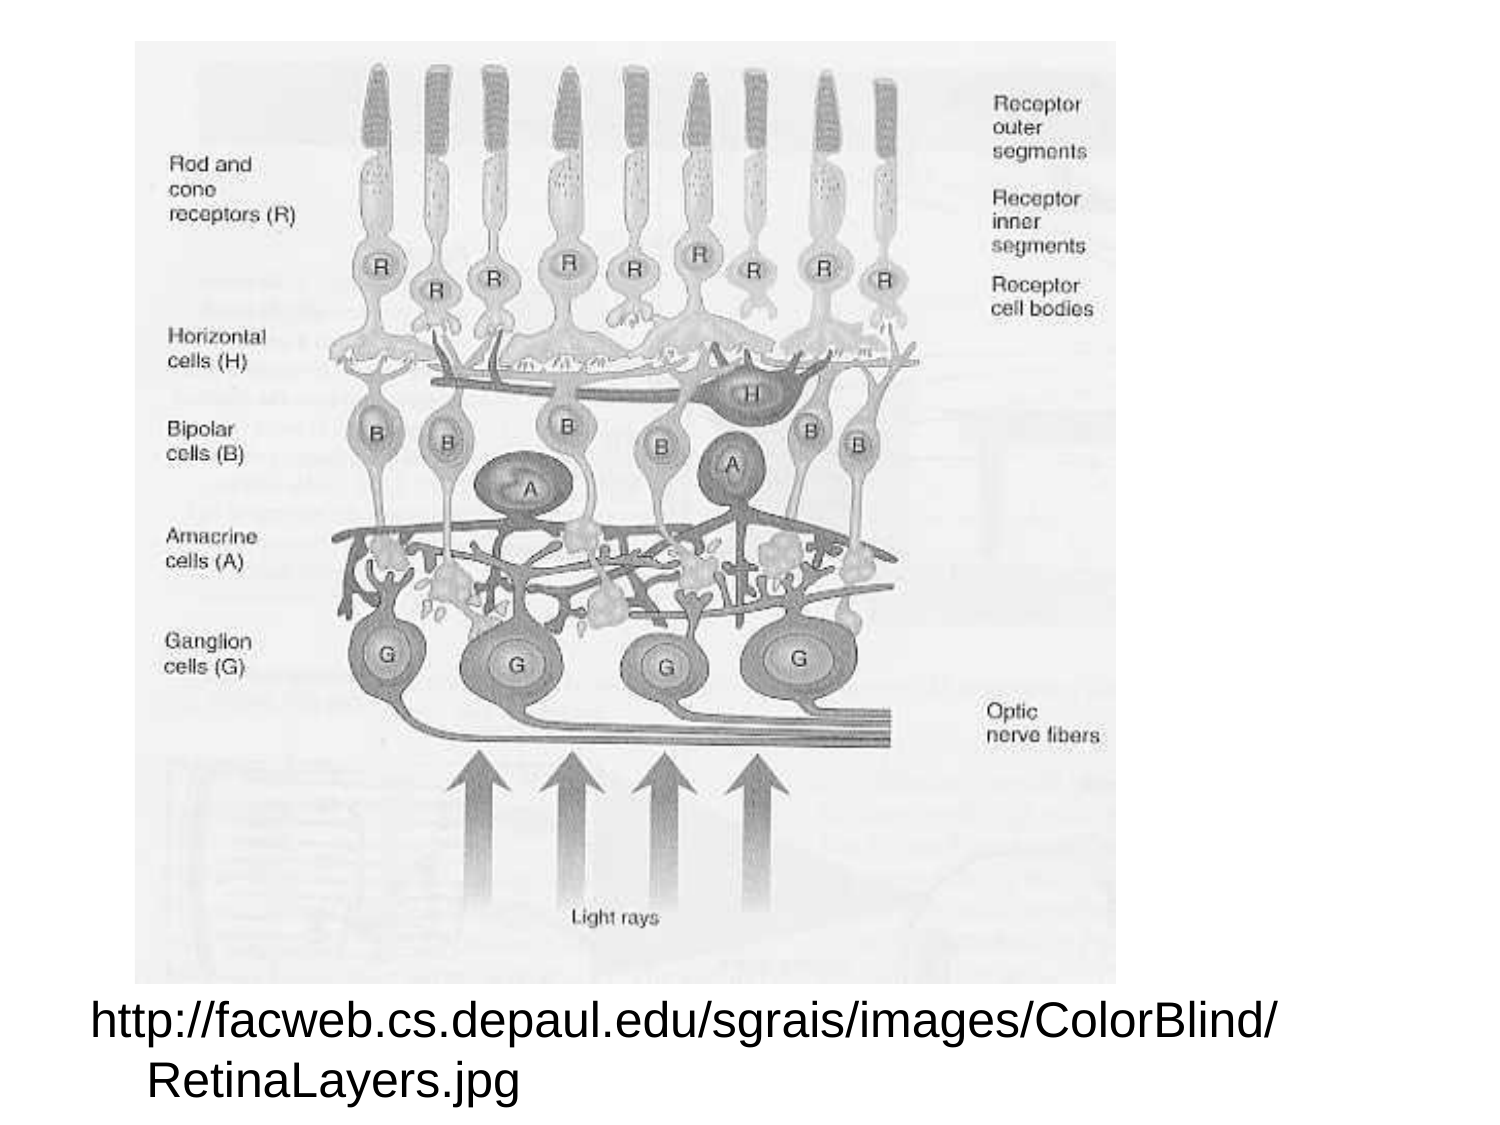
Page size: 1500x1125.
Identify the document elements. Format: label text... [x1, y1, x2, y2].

list http://facweb.cs.depaul.edu/sgrais/images/ColorBlind/RetinaLayers.jpg [74, 971, 1426, 1078]
text_box [134, 41, 1116, 984]
